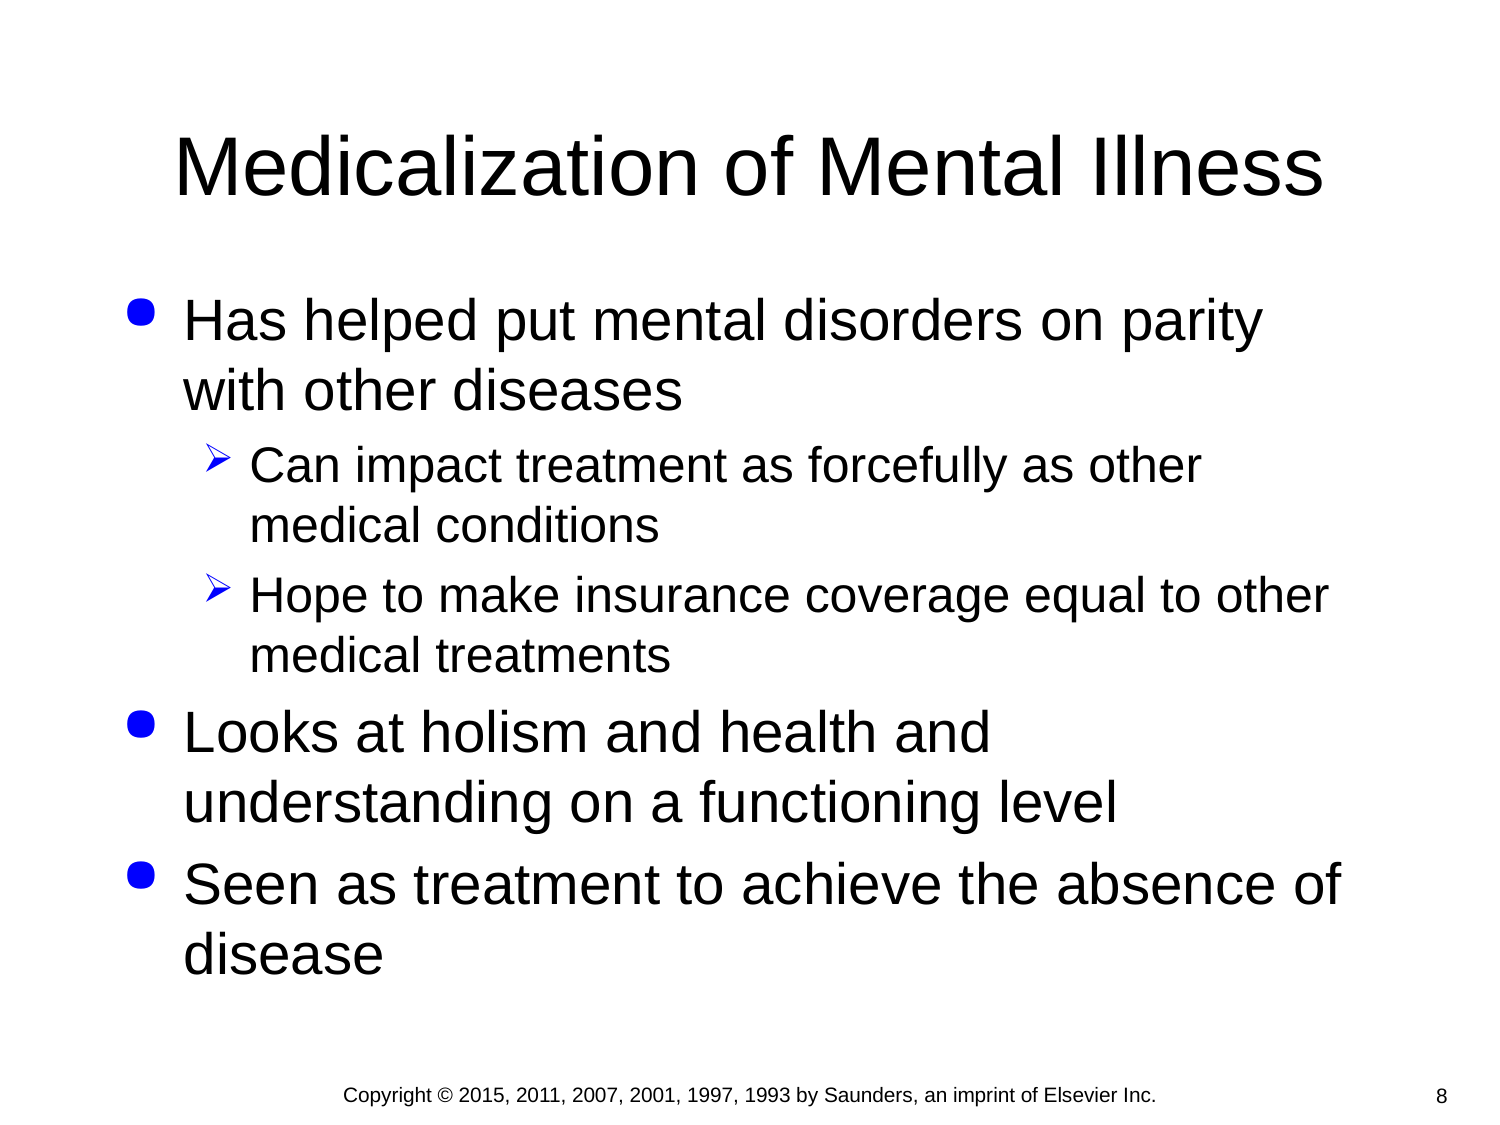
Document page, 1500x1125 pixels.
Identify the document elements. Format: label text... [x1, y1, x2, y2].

title Medicalization of Mental Illness [112, 75, 1388, 250]
list Has helped put mental disorders on parity with other diseases Can impact treatment as forcefully as other medical conditions Hope to make insurance coverage equal to other medical treatments Looks at holism and health and understanding on a functioning level Seen as treatment to achieve the absence of disease [112, 275, 1388, 1038]
footer Copyright © 2015, 2011, 2007, 2001, 1997, 1993 by Saunders, an imprint of Elsevier Inc. [187, 1062, 1313, 1125]
slide_number 8 [1362, 1065, 1463, 1125]
